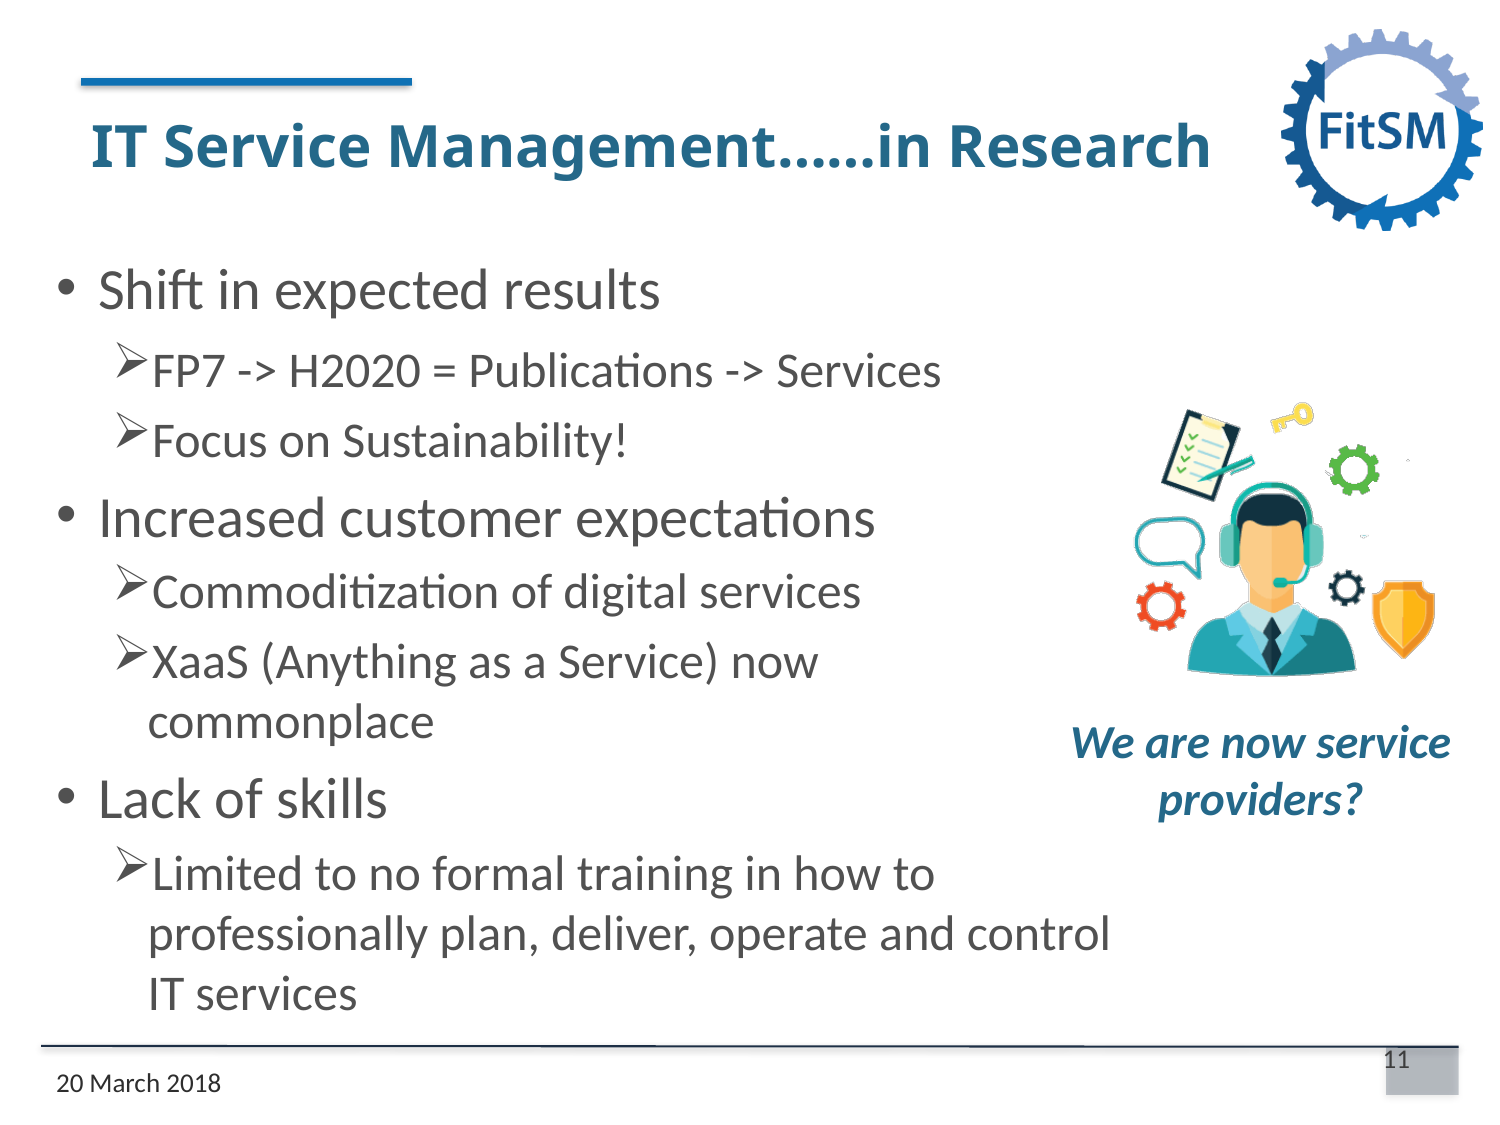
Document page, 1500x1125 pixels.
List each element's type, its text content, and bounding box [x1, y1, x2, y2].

picture [1086, 383, 1467, 686]
list Shift in expected results FP7 -> H2020 = Publications -> Services Focus on Sustainability! Increased customer expectations Commoditization of digital services XaaS (Anything as a Service) now commonplace Lack of skills Limited to no formal training in how to professionally plan, deliver, operate and control IT services [41, 243, 1128, 976]
title IT Service Management……in Research [76, 101, 1270, 197]
slide_number 11 [1074, 1034, 1425, 1094]
picture [1281, 29, 1483, 231]
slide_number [41, 1057, 392, 1118]
text_box We are now service providers? [1027, 704, 1495, 835]
